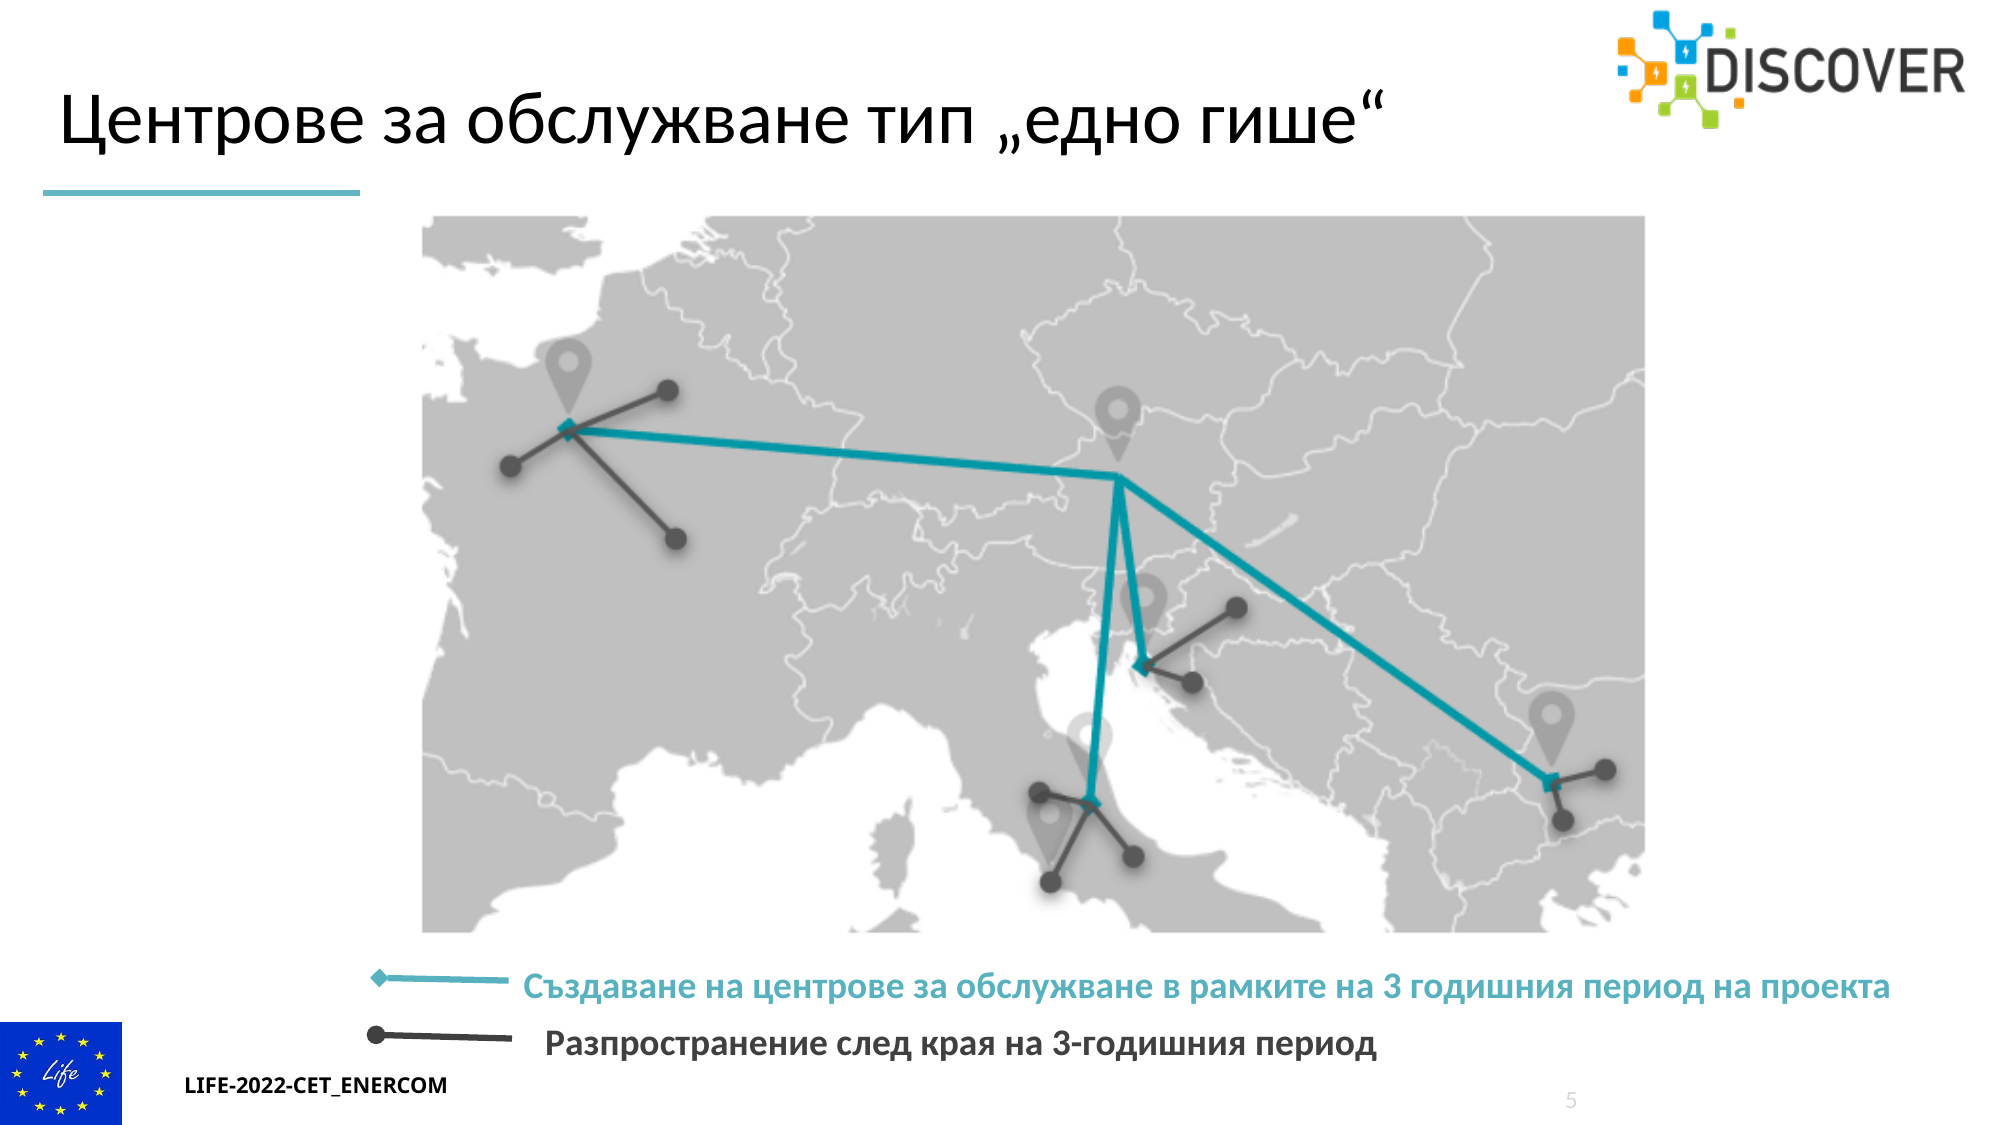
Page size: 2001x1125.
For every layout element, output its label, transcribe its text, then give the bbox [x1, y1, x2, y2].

text_box [1674, 24, 1989, 216]
picture [395, 0, 2001, 939]
text_box Създаване на центрове за обслужване в рамките на 3 годишния период на проекта [508, 946, 1920, 1004]
text_box Разпространение след края на 3-годишния период [530, 1003, 1528, 1055]
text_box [379, 977, 509, 981]
footer LIFE-2022-CET_ENERCOM [122, 1020, 511, 1123]
picture [0, 1022, 122, 1125]
text_box 5 [1549, 1068, 2000, 1125]
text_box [375, 1034, 513, 1039]
title Центрове за обслужване тип „едно гише“ [44, 59, 1674, 179]
